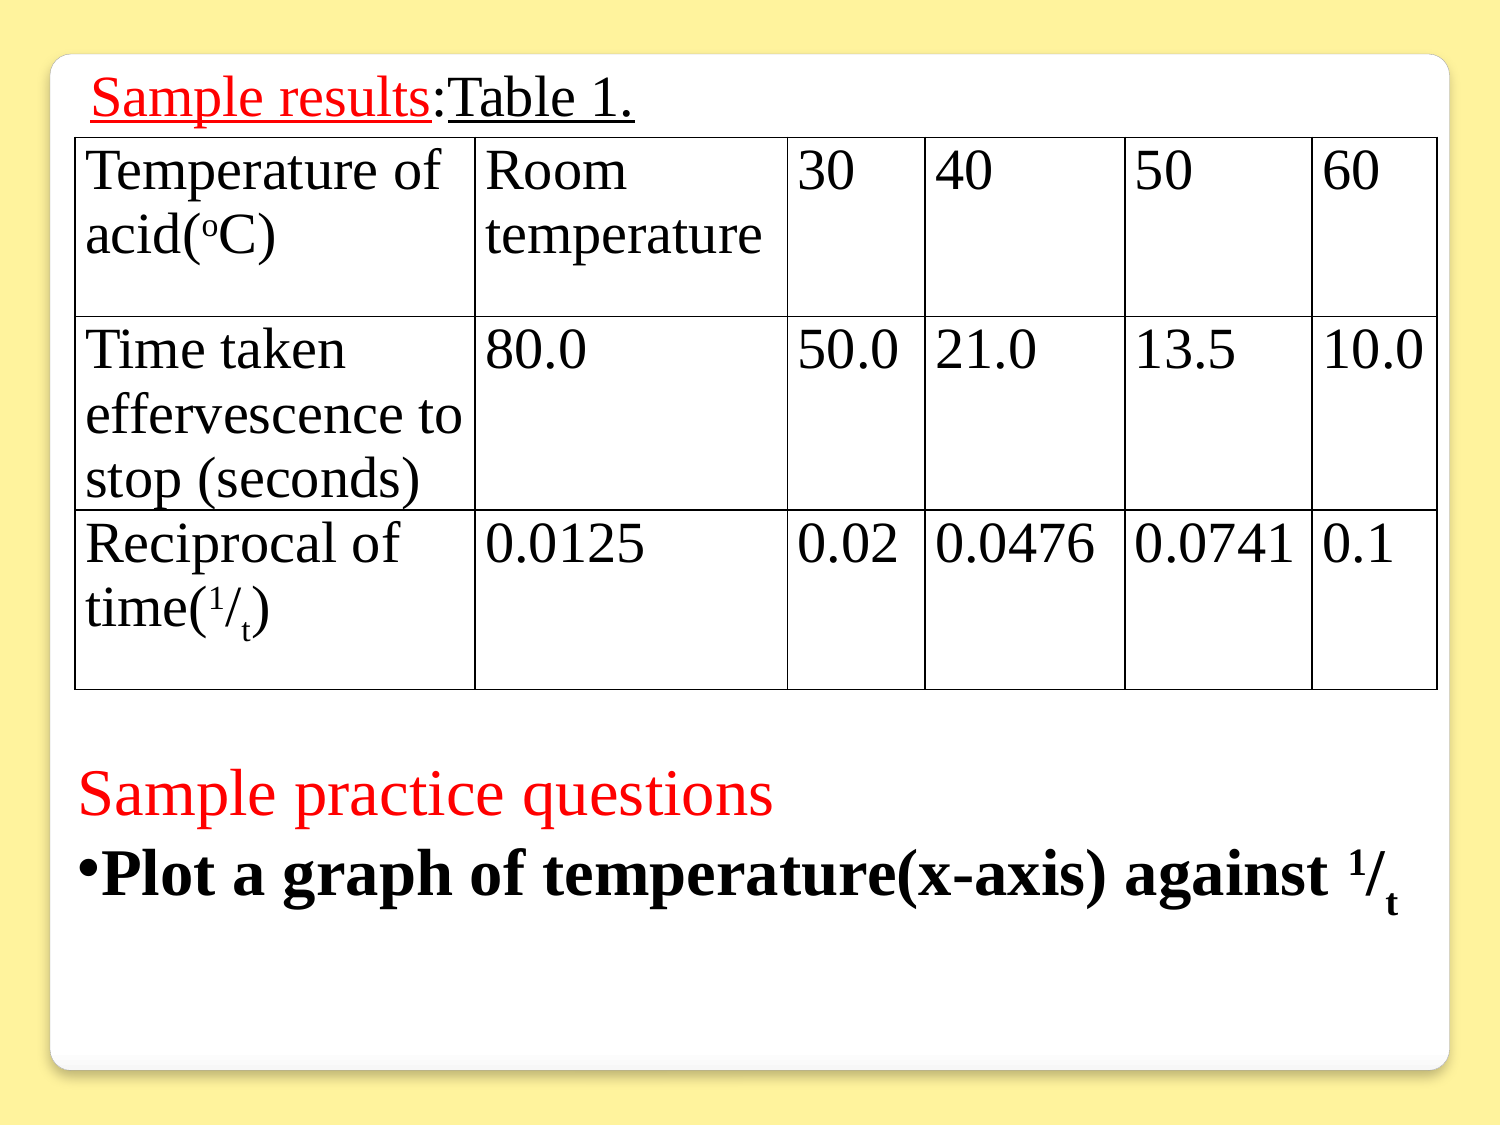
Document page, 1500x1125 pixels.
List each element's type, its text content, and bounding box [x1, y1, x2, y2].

table_header Temperature of acid(oC) [76, 181, 474, 316]
table_cell 0.02 [788, 511, 924, 689]
table_cell 10.0 [1313, 317, 1436, 509]
table_cell 0.1 [1313, 511, 1436, 689]
table_cell 0.0125 [476, 511, 787, 689]
table_header 50 [1126, 181, 1311, 316]
table_header 30 [788, 181, 924, 316]
text_box Sample results:Table 1. [75, 50, 1450, 181]
table_cell 0.0476 [926, 511, 1124, 689]
table_cell 0.0741 [1126, 511, 1311, 689]
table_header Room temperature [476, 181, 787, 316]
text_box Sample practice questions Plot a graph of temperature(x-axis) against 1/t [62, 741, 1425, 1011]
table_cell Time taken effervescence to stop (seconds) [76, 317, 474, 509]
table_header 40 [926, 181, 1124, 316]
table_cell 13.5 [1126, 317, 1311, 509]
table_header 60 [1313, 181, 1436, 316]
table_cell Reciprocal of time(1/t) [76, 511, 474, 689]
table_cell 80.0 [476, 317, 787, 509]
table_cell 21.0 [926, 317, 1124, 509]
table_cell 50.0 [788, 317, 924, 509]
